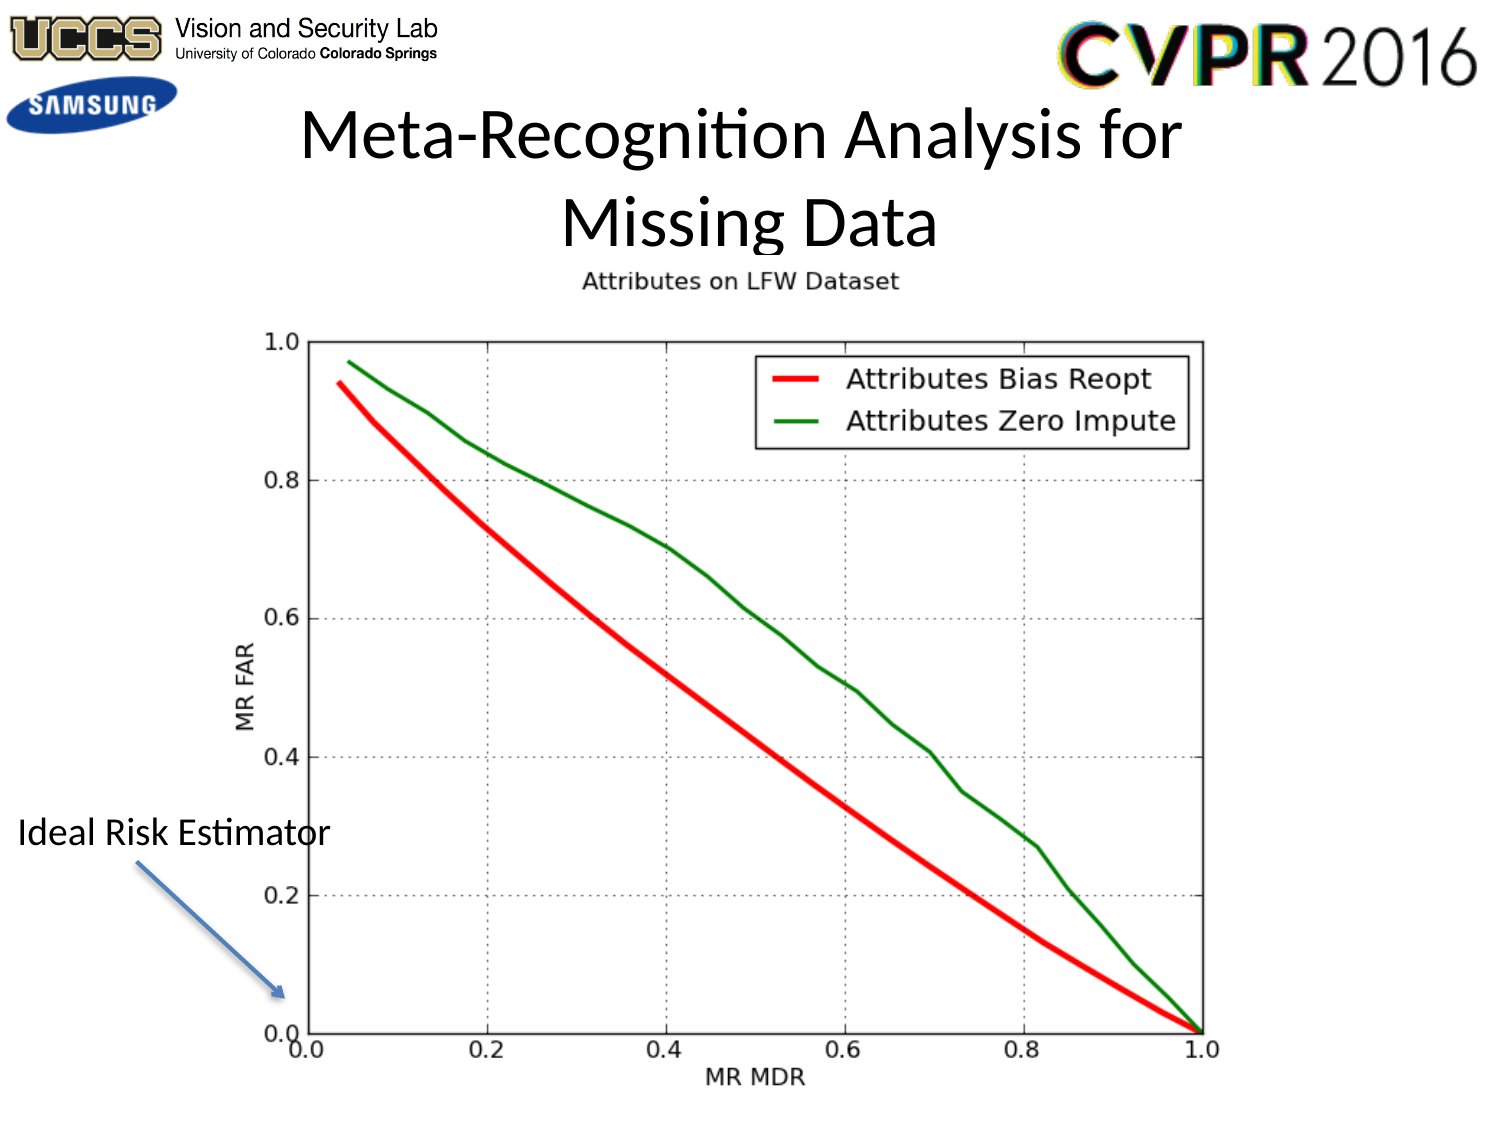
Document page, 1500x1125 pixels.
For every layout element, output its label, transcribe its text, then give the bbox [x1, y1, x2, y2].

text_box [136, 861, 286, 999]
picture [163, 255, 1318, 1121]
picture [1055, 19, 1489, 91]
picture [0, 7, 444, 135]
title Meta-Recognition Analysis for Missing Data [75, 79, 1425, 267]
text_box Ideal Risk Estimator [2, 798, 158, 861]
